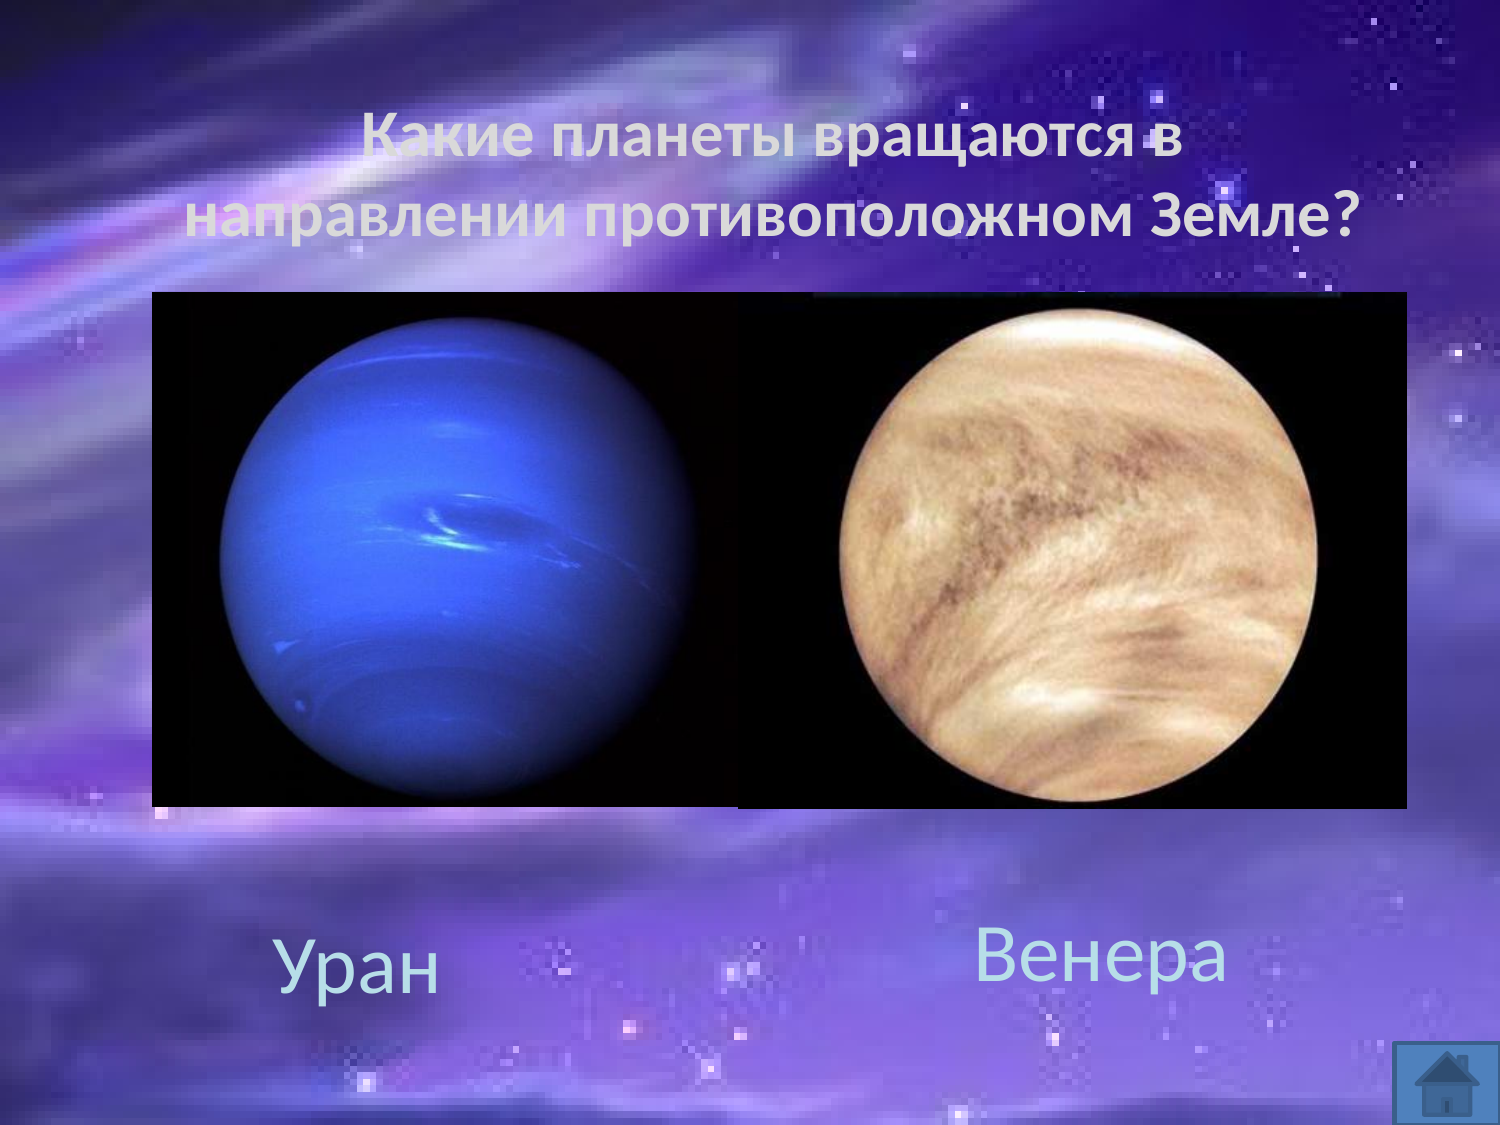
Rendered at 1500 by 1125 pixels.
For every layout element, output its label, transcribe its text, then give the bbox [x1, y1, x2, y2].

text_box [1392, 1041, 1500, 1125]
text_box Венера [949, 890, 1254, 1006]
text_box Какие планеты вращаются в направлении противоположном Земле? [163, 81, 1383, 257]
text_box Уран [210, 902, 504, 1018]
picture [0, 0, 1500, 1125]
